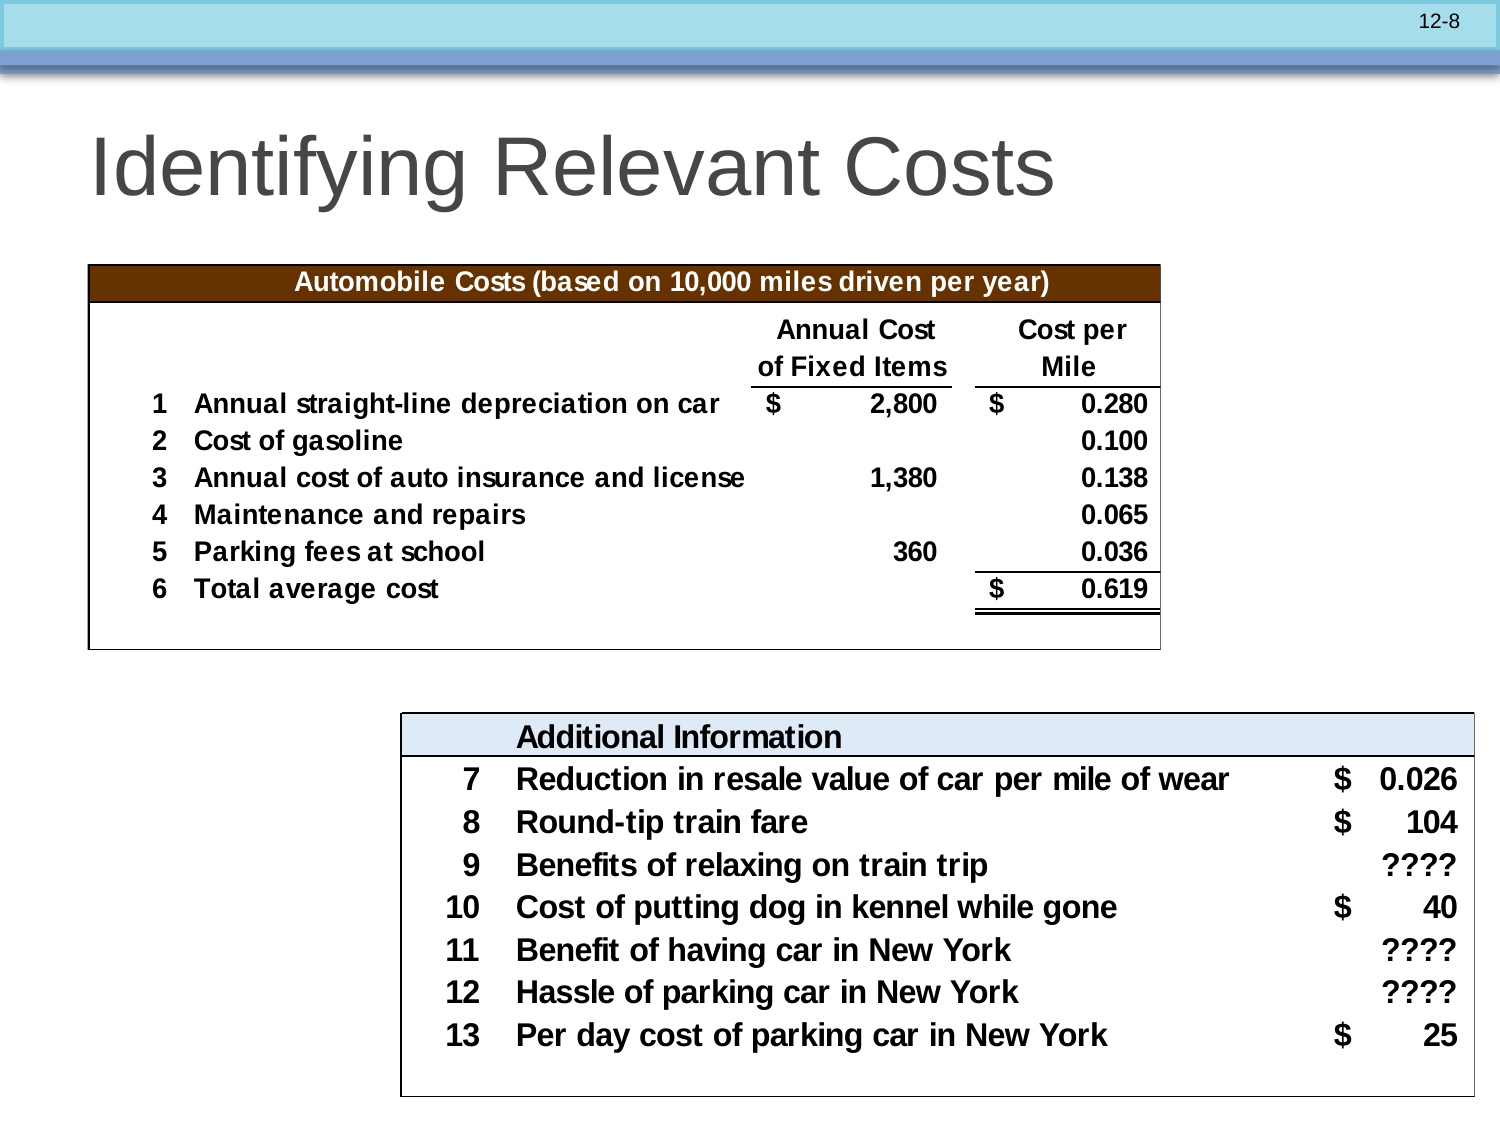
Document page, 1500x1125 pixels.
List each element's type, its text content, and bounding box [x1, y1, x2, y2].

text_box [87, 263, 1163, 652]
title Identifying Relevant Costs [75, 75, 1425, 250]
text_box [399, 712, 1477, 1099]
